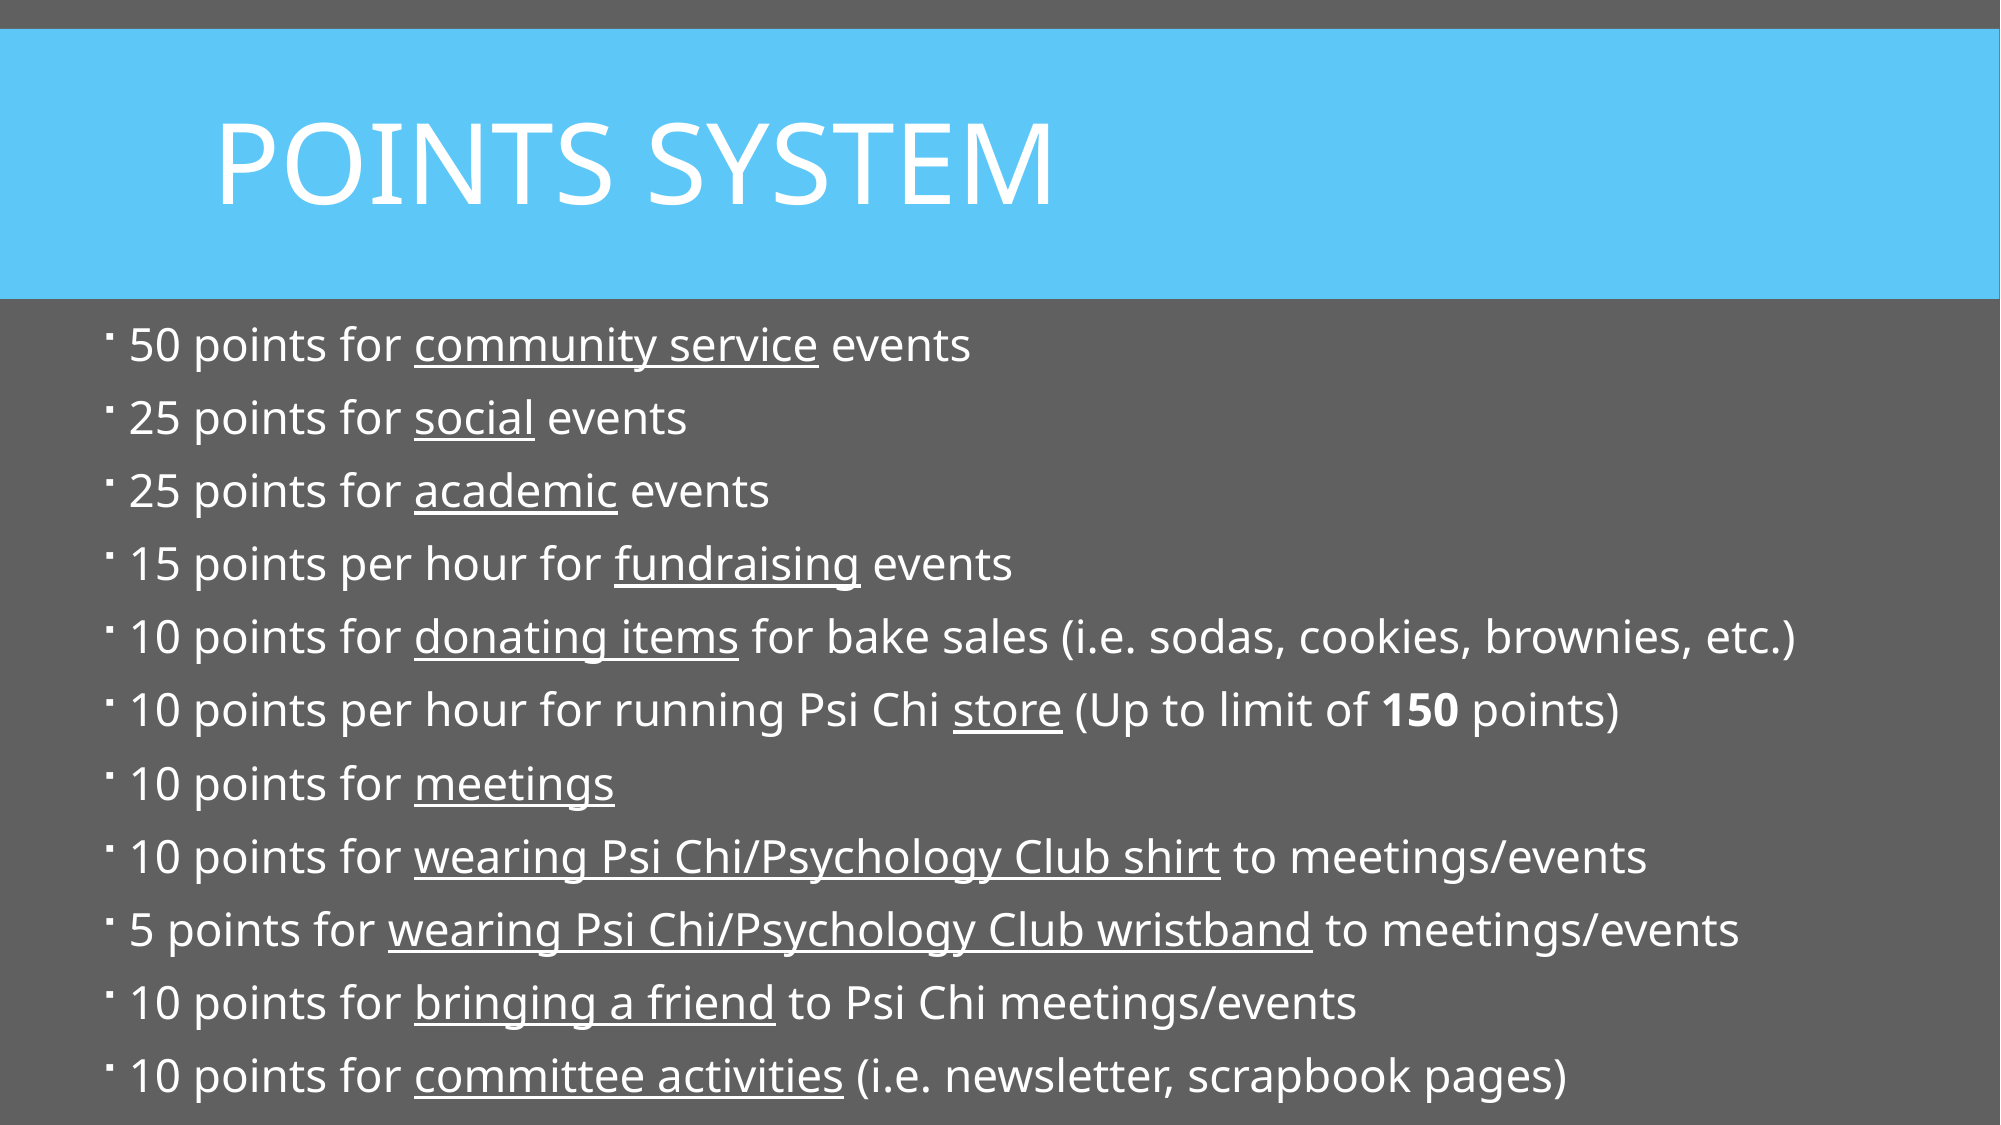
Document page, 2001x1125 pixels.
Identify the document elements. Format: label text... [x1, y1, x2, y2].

title Points system [197, 46, 1803, 295]
list 50 points for community service events 25 points for social events 25 points for academic events 15 points per hour for fundraising events 10 points for donating items for bake sales (i.e. sodas, cookies, brownies, etc.) 10 points per hour for running Psi Chi store (Up to limit of 150 points) 10 points for meetings 10 points for wearing Psi Chi/Psychology Club shirt to meetings/events 5 points for wearing Psi Chi/Psychology Club wristband to meetings/events 10 points for bringing a friend to Psi Chi meetings/events 10 points for committee activities (i.e. newsletter, scrapbook pages) [84, 318, 2000, 1125]
